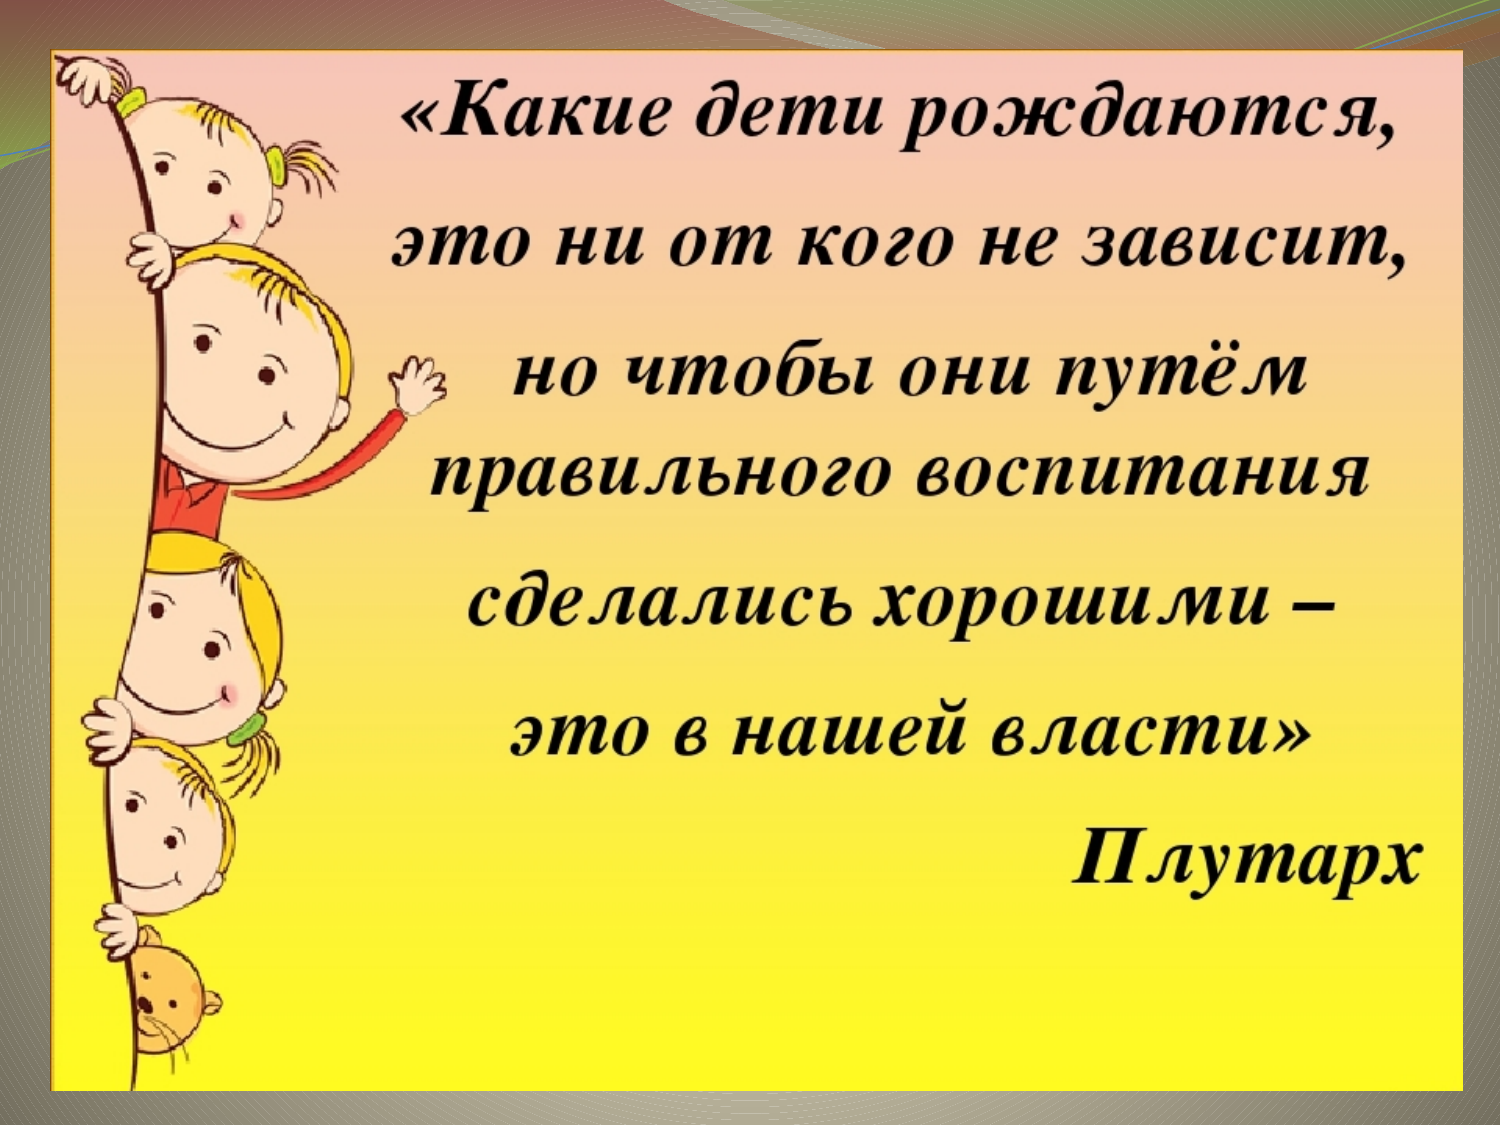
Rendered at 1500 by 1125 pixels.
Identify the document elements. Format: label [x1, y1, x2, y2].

picture [49, 49, 1463, 1091]
